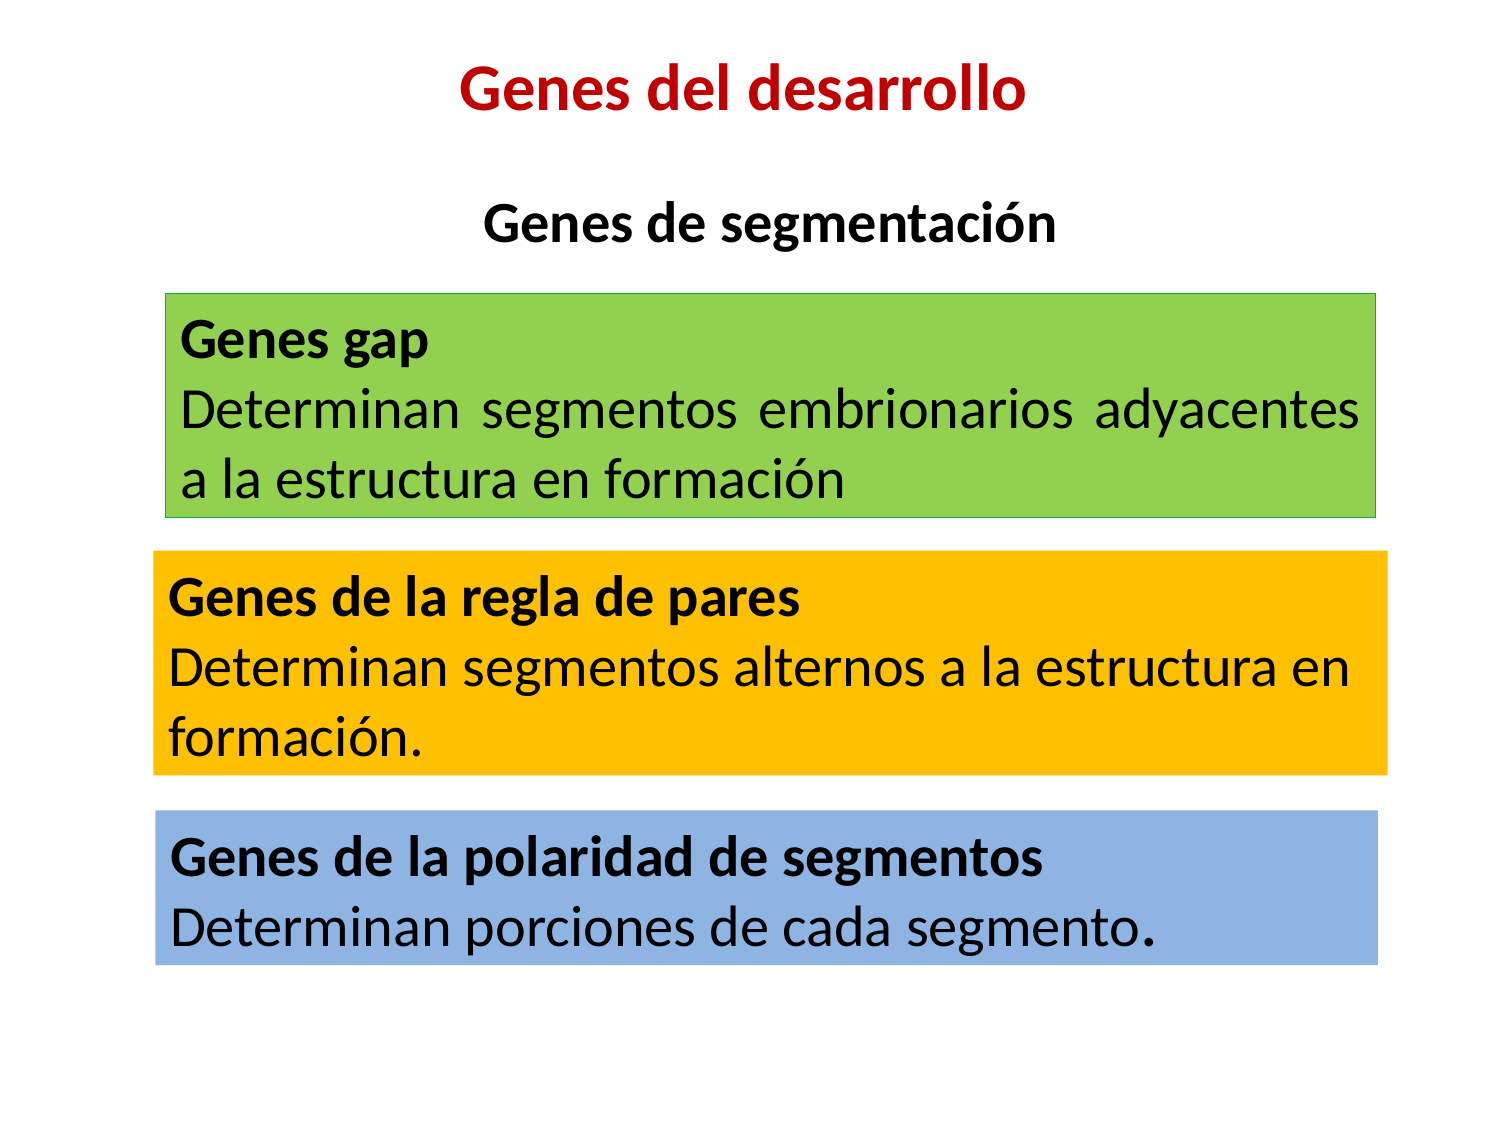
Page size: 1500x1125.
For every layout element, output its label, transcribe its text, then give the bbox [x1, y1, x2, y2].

text_box Genes del desarrollo [360, 36, 1128, 132]
text_box Genes de segmentación [386, 176, 1155, 262]
text_box Genes de la polaridad de segmentos Determinan porciones de cada segmento. [155, 810, 1378, 966]
text_box Genes de la regla de pares Determinan segmentos alternos a la estructura en formación. [153, 550, 1388, 776]
text_box Genes gap Determinan segmentos embrionarios adyacentes a la estructura en formación [165, 293, 1376, 518]
